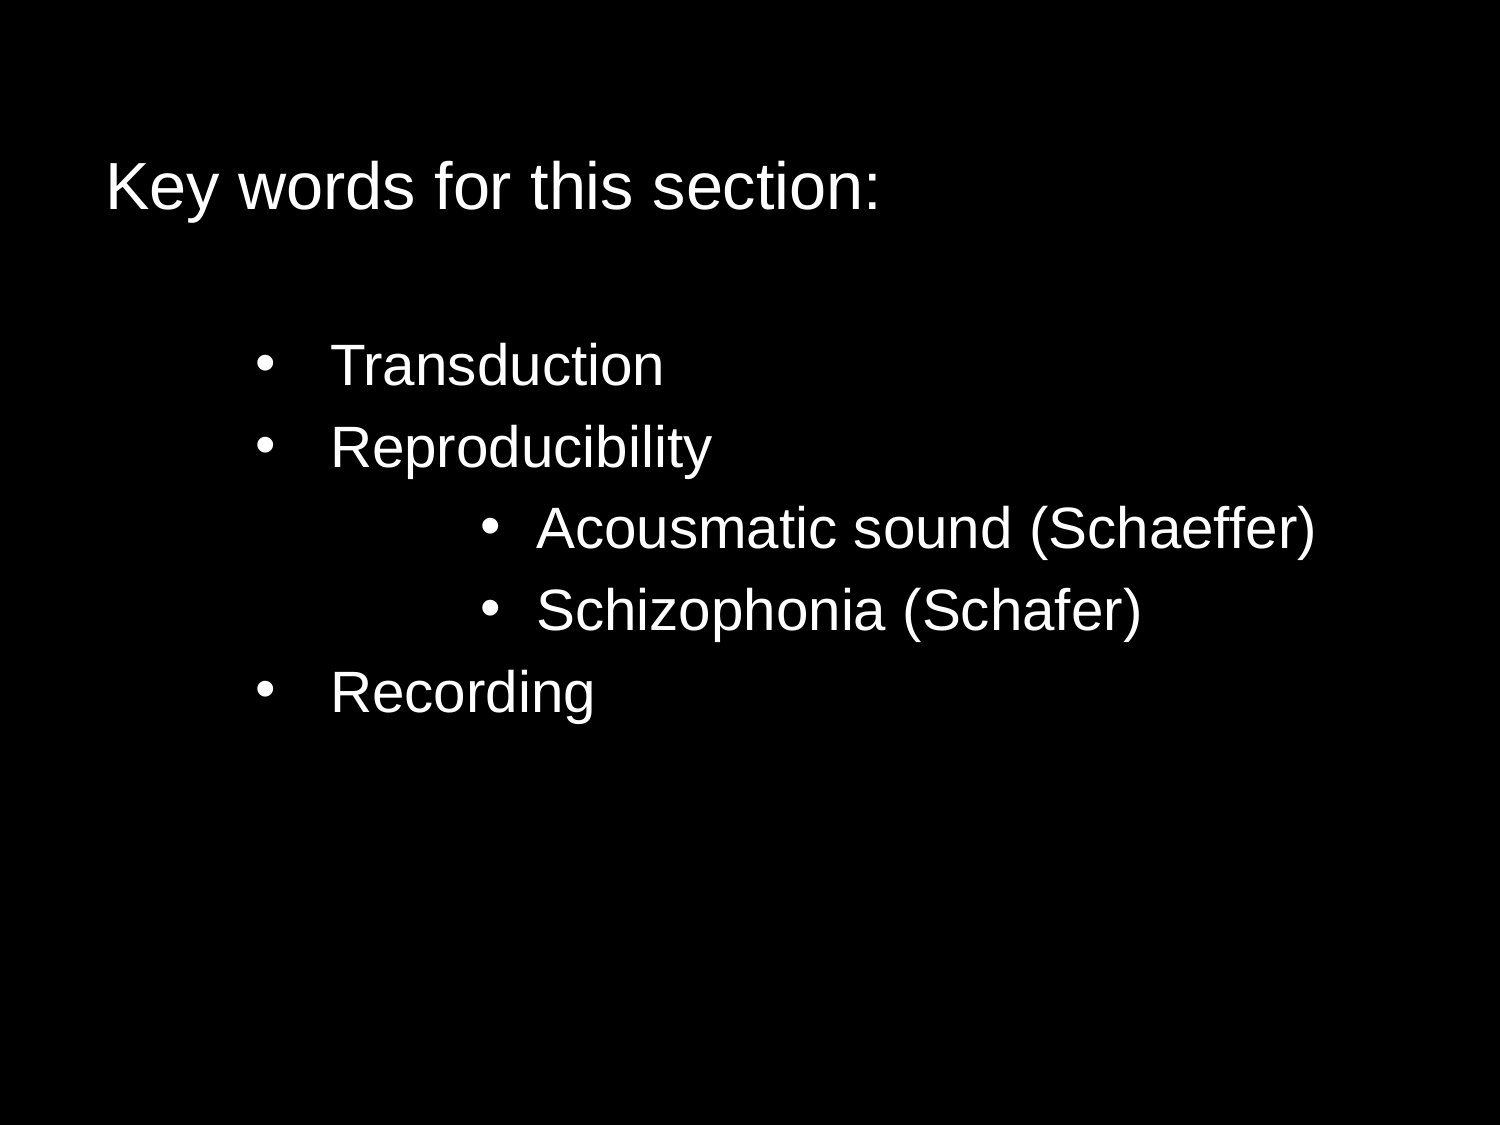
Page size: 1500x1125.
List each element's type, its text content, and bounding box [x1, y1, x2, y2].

subtitle Key words for this section: Transduction Reproducibility Acousmatic sound (Schaeffer) Schizophonia (Schafer) Recording [89, 134, 1417, 983]
